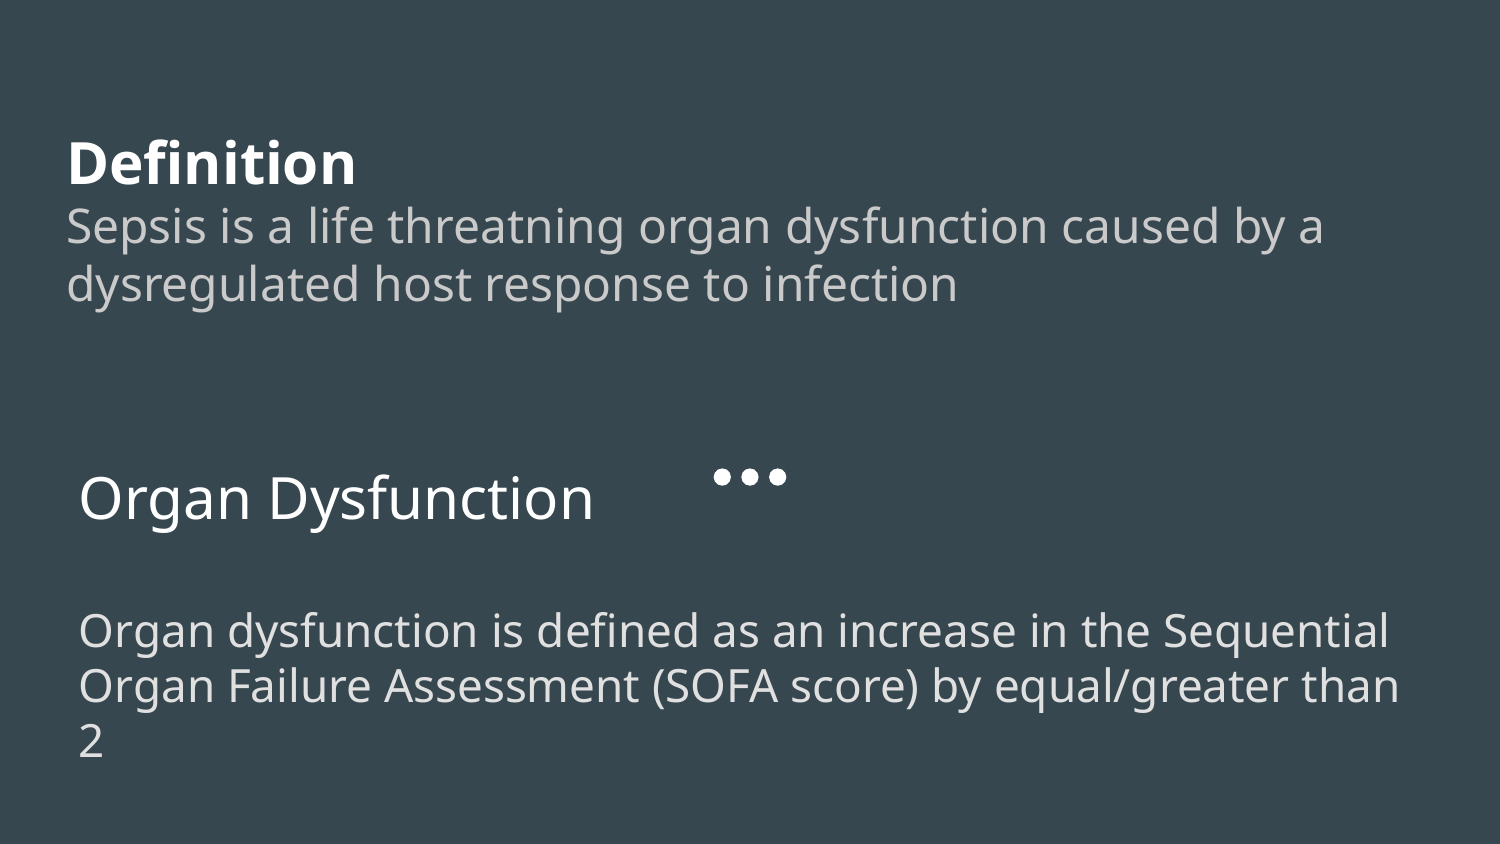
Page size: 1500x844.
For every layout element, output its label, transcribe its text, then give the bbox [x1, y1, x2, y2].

text_box Definition Sepsis is a life threatning organ dysfunction caused by a dysregulated host response to infection [51, 40, 1435, 326]
text_box Organ Dysfunction Organ dysfunction is defined as an increase in the Sequential Organ Failure Assessment (SOFA score) by equal/greater than 2 [64, 376, 1448, 766]
